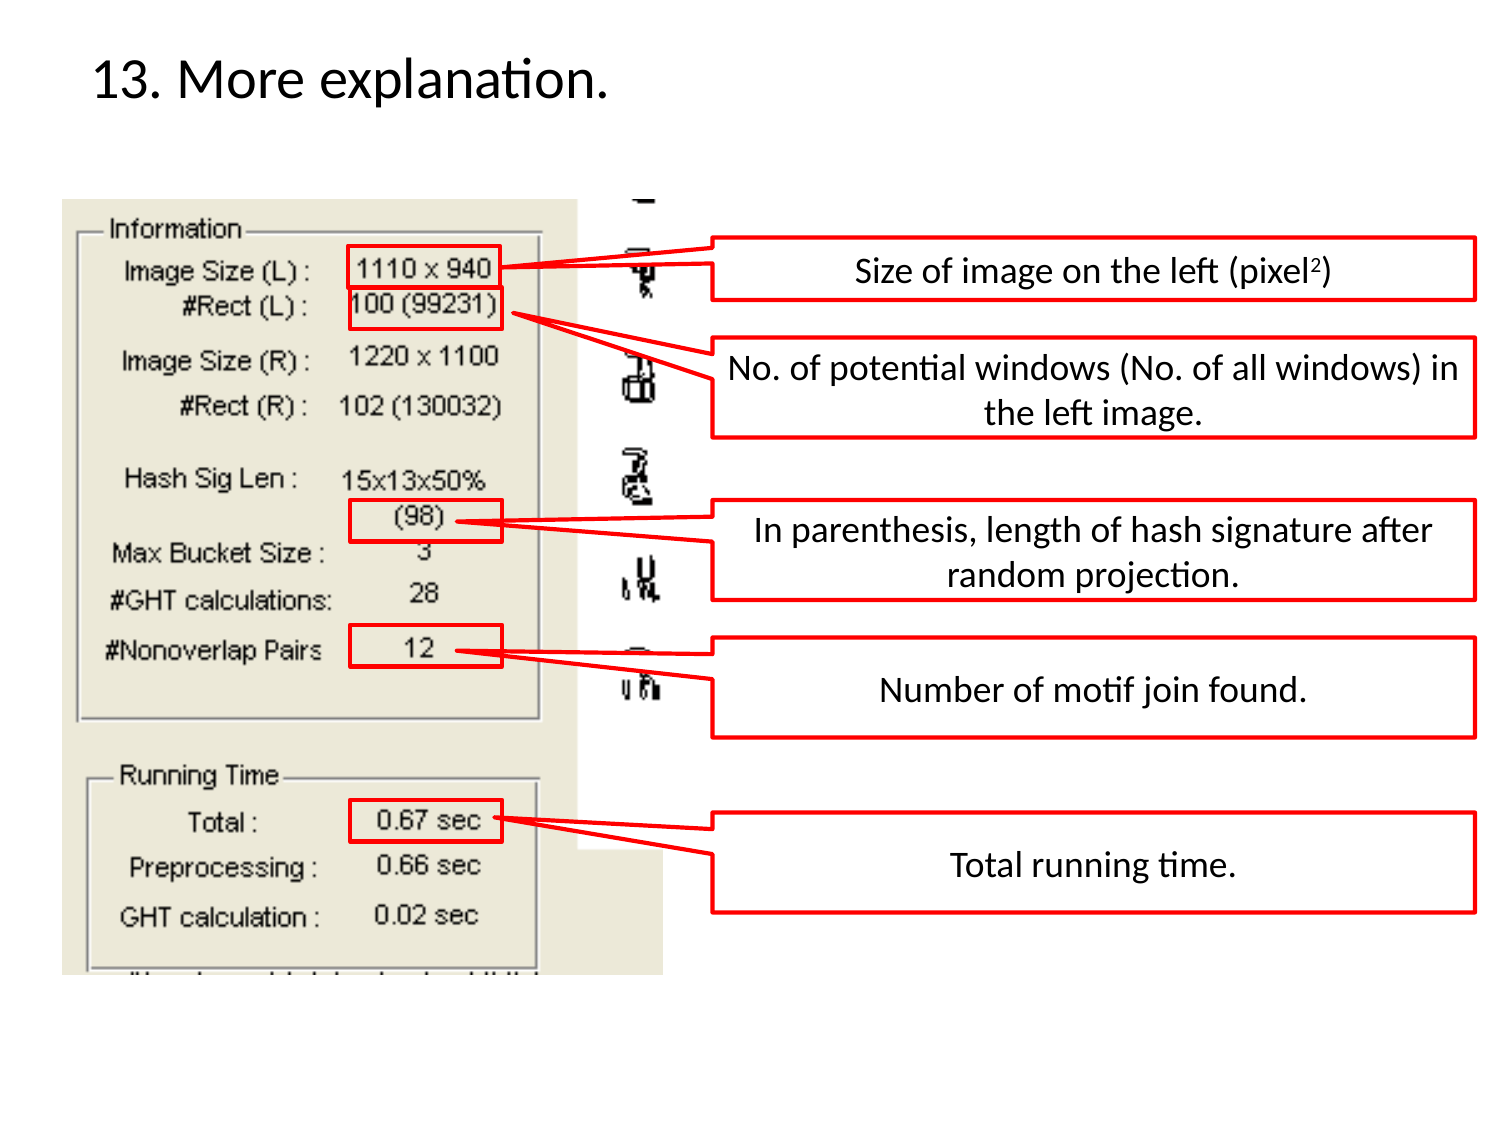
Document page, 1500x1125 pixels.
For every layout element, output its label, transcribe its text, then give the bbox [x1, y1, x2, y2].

picture [62, 199, 664, 976]
text_box Size of image on the left (pixel2) [668, 235, 1478, 303]
text_box Number of motif join found. [668, 635, 1478, 740]
text_box No. of potential windows (No. of all windows) in the left image. [668, 335, 1478, 440]
text_box In parenthesis, length of hash signature after random projection. [668, 497, 1478, 603]
text_box Total running time. [668, 810, 1478, 915]
title 13. More explanation. [74, 0, 1463, 151]
